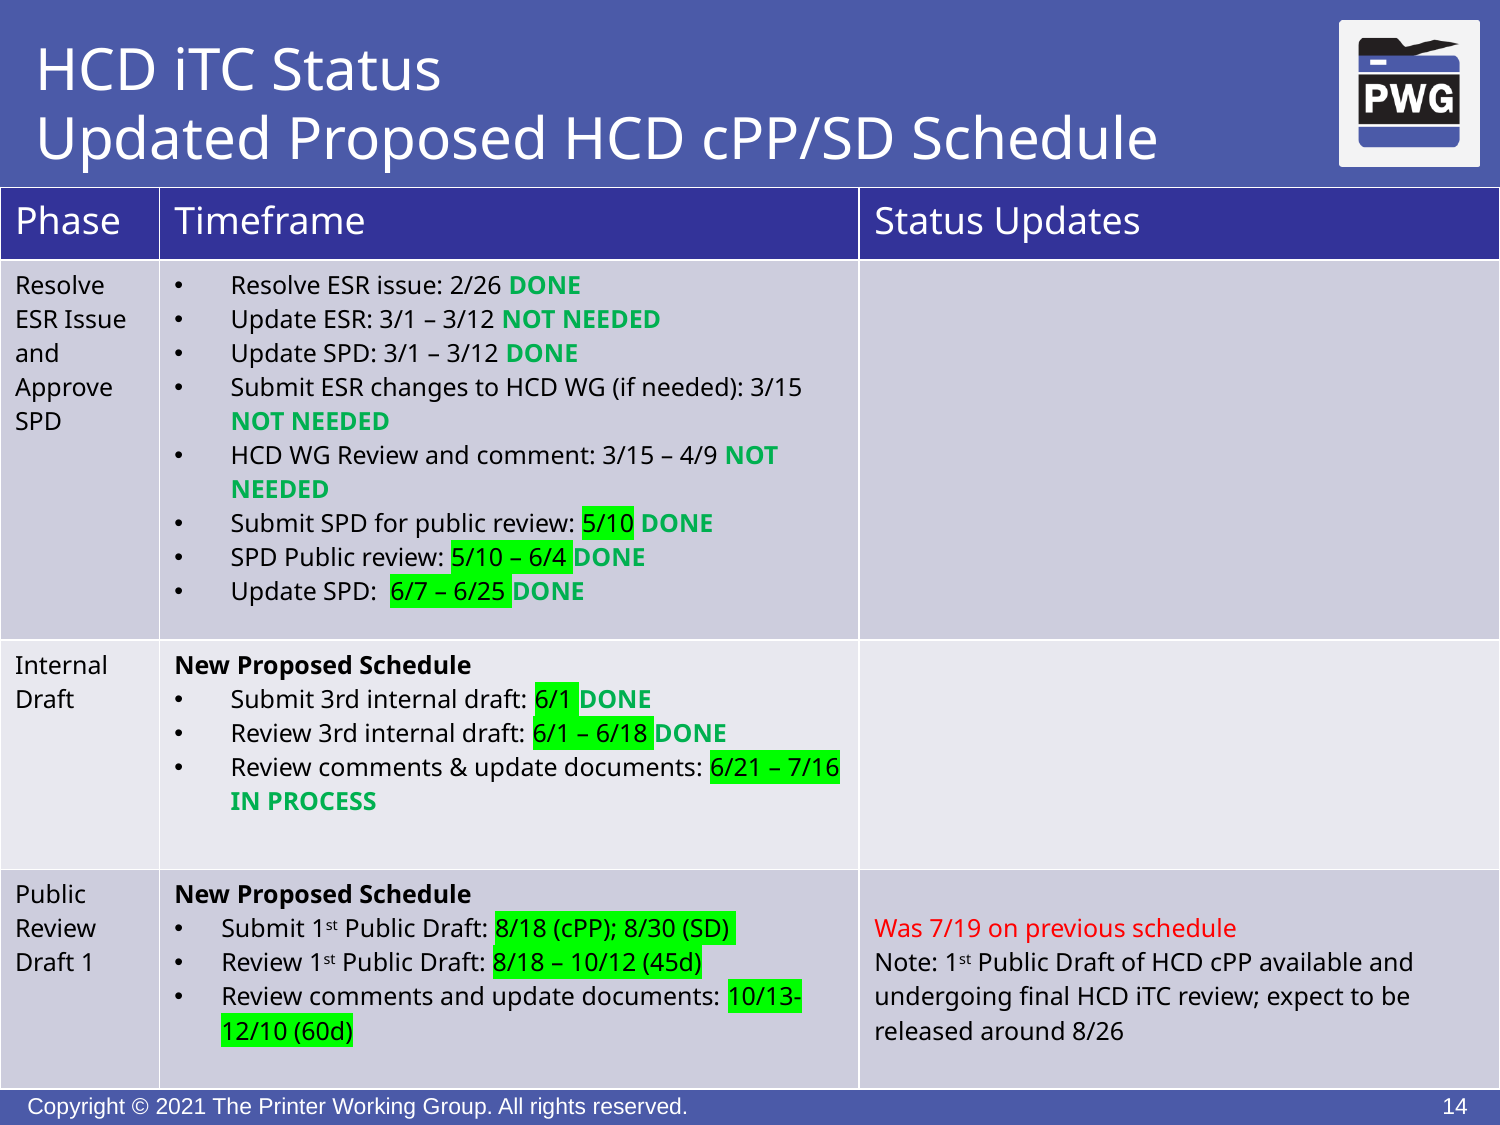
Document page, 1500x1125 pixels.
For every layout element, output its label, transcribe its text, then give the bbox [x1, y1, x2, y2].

table_cell New Proposed Schedule Submit 1st Public Draft: 8/18 (cPP); 8/30 (SD) Review 1st Public Draft: 8/18 – 10/12 (45d) Review comments and update documents: 10/13-12/10 (60d) [160, 870, 858, 1088]
table_header Status Updates [860, 188, 1499, 259]
text_box [0, 1090, 1500, 1125]
table_cell Was 7/19 on previous schedule Note: 1st Public Draft of HCD cPP available and undergoing final HCD iTC review; expect to be released around 8/26 [860, 870, 1499, 1088]
table_cell [860, 641, 1499, 869]
text_box Copyright © 2021 The Printer Working Group. All rights reserved. [20, 1092, 750, 1118]
table_cell [860, 261, 1499, 639]
text_box 14 [1441, 1092, 1469, 1118]
table_cell Resolve ESR Issue and Approve SPD [1, 261, 159, 639]
table_cell New Proposed Schedule Submit 3rd internal draft: 6/1 DONE Review 3rd internal draft: 6/1 – 6/18 DONE Review comments & update documents: 6/21 – 7/16 IN PROCESS [160, 641, 858, 869]
table_cell Public Review Draft 1 [1, 870, 159, 1088]
table_cell Internal Draft [1, 641, 159, 869]
table_header Timeframe [160, 188, 858, 259]
table_cell Resolve ESR issue: 2/26 DONE Update ESR: 3/1 – 3/12 NOT NEEDED Update SPD: 3/1 – 3/12 DONE Submit ESR changes to HCD WG (if needed): 3/15 NOT NEEDED HCD WG Review and comment: 3/15 – 4/9 NOT NEEDED Submit SPD for public review: 5/10 DONE SPD Public review: 5/10 – 6/4 DONE Update SPD: 6/7 – 6/25 DONE [160, 261, 858, 639]
table_header Phase [1, 188, 159, 259]
picture [1339, 20, 1480, 167]
title HCD iTC Status Updated Proposed HCD cPP/SD Schedule [20, 13, 1319, 180]
text_box [0, 0, 1500, 187]
